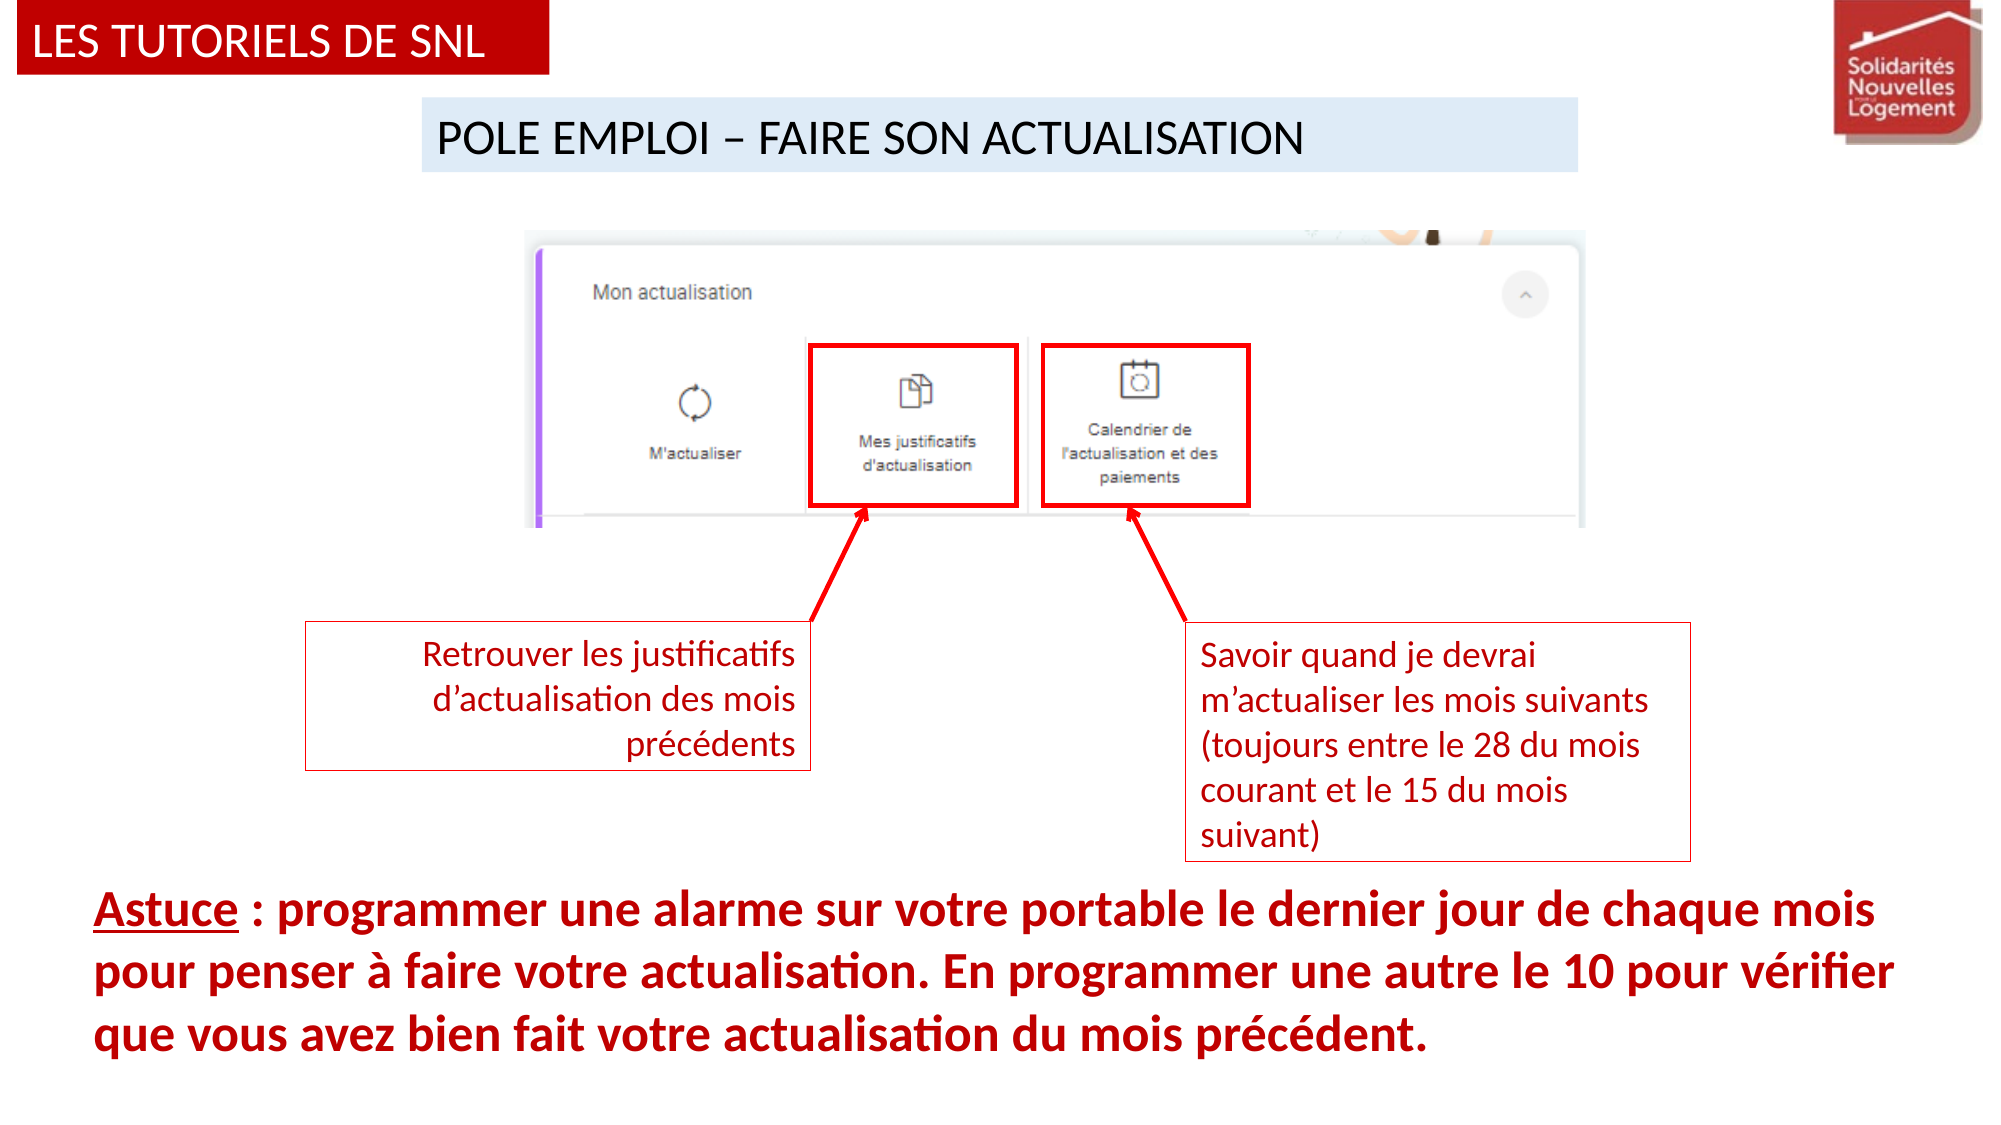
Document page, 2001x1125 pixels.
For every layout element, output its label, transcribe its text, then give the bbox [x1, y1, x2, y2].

text_box Astuce : programmer une alarme sur votre portable le dernier jour de chaque mois pour penser à faire votre actualisation. En programmer une autre le 10 pour vérifier que vous avez bien fait votre actualisation du mois précédent. [78, 867, 1964, 1070]
picture [1833, 0, 1983, 145]
text_box LES TUTORIELS DE SNL [17, 0, 550, 75]
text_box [305, 230, 1691, 865]
text_box POLE EMPLOI – FAIRE SON ACTUALISATION [421, 97, 1579, 173]
